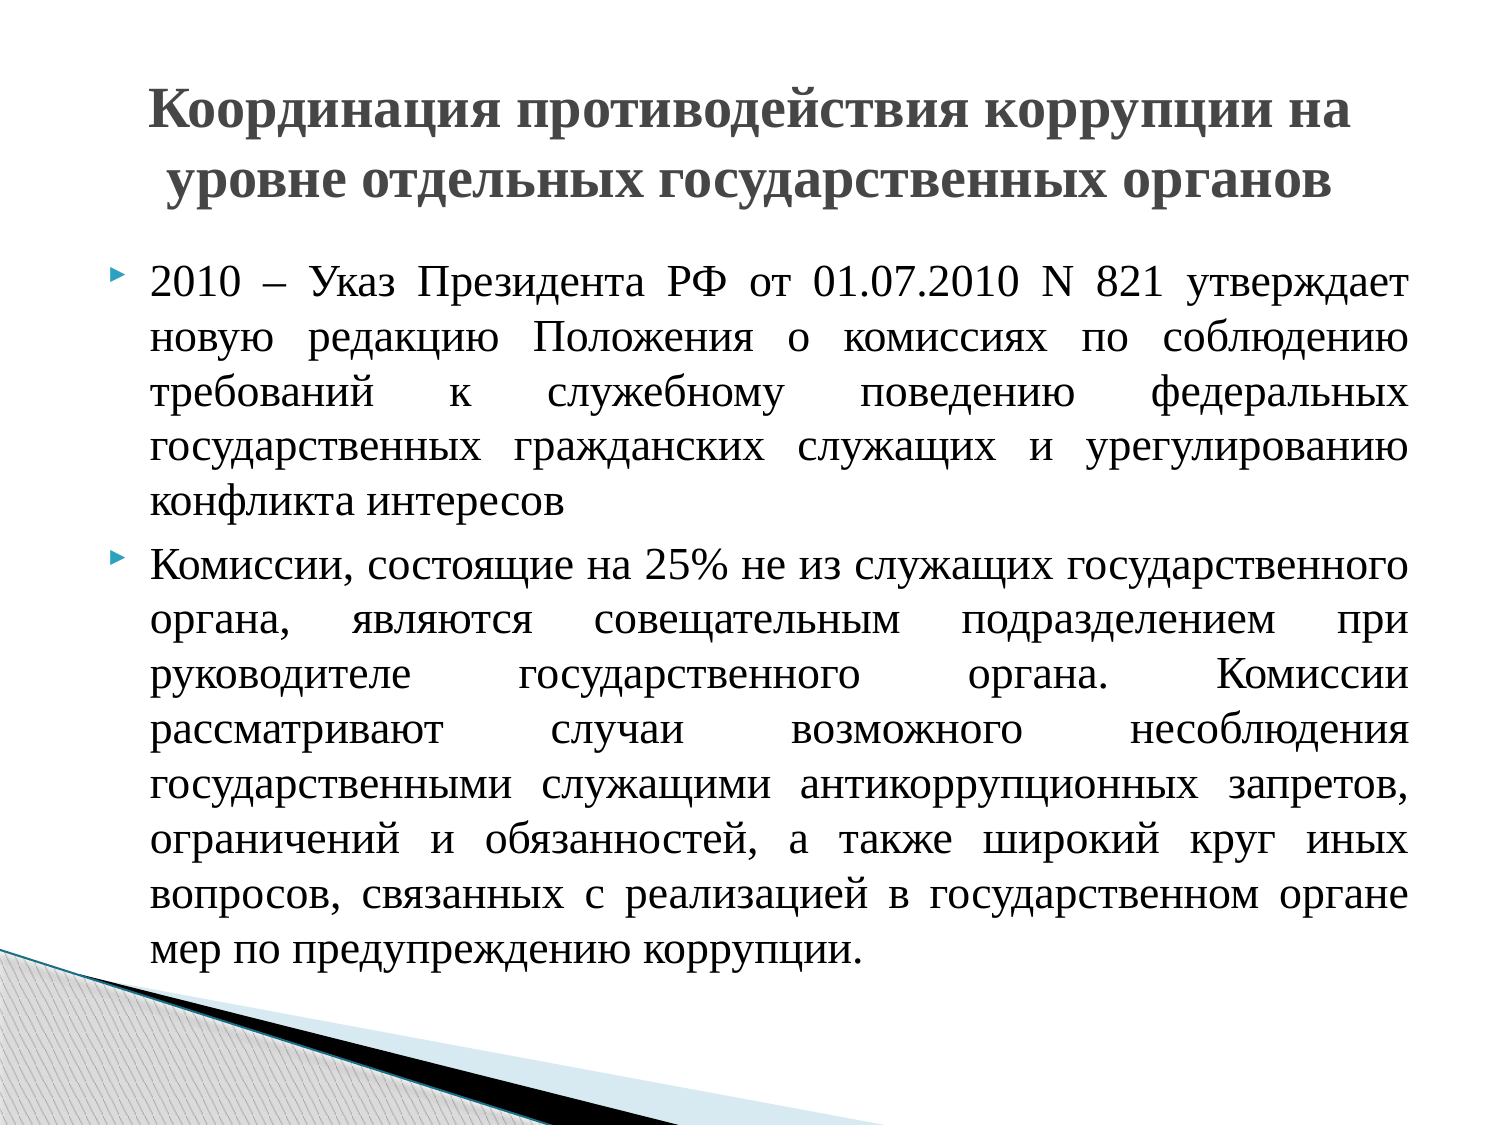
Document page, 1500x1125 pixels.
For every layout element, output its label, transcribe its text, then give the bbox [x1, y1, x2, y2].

list 2010 – Указ Президента РФ от 01.07.2010 N 821 утверждает новую редакцию Положения о комиссиях по соблюдению требований к служебному поведению федеральных государственных гражданских служащих и урегулированию конфликта интересов Комиссии, состоящие на 25% не из служащих государственного органа, являются совещательным подразделением при руководителе государственного органа. Комиссии рассматривают случаи возможного несоблюдения государственными служащими антикоррупционных запретов, ограничений и обязанностей, а также широкий круг иных вопросов, связанных с реализацией в государственном органе мер по предупреждению коррупции. [75, 243, 1425, 986]
title Координация противодействия коррупции на уровне отдельных государственных органов [75, 45, 1425, 233]
